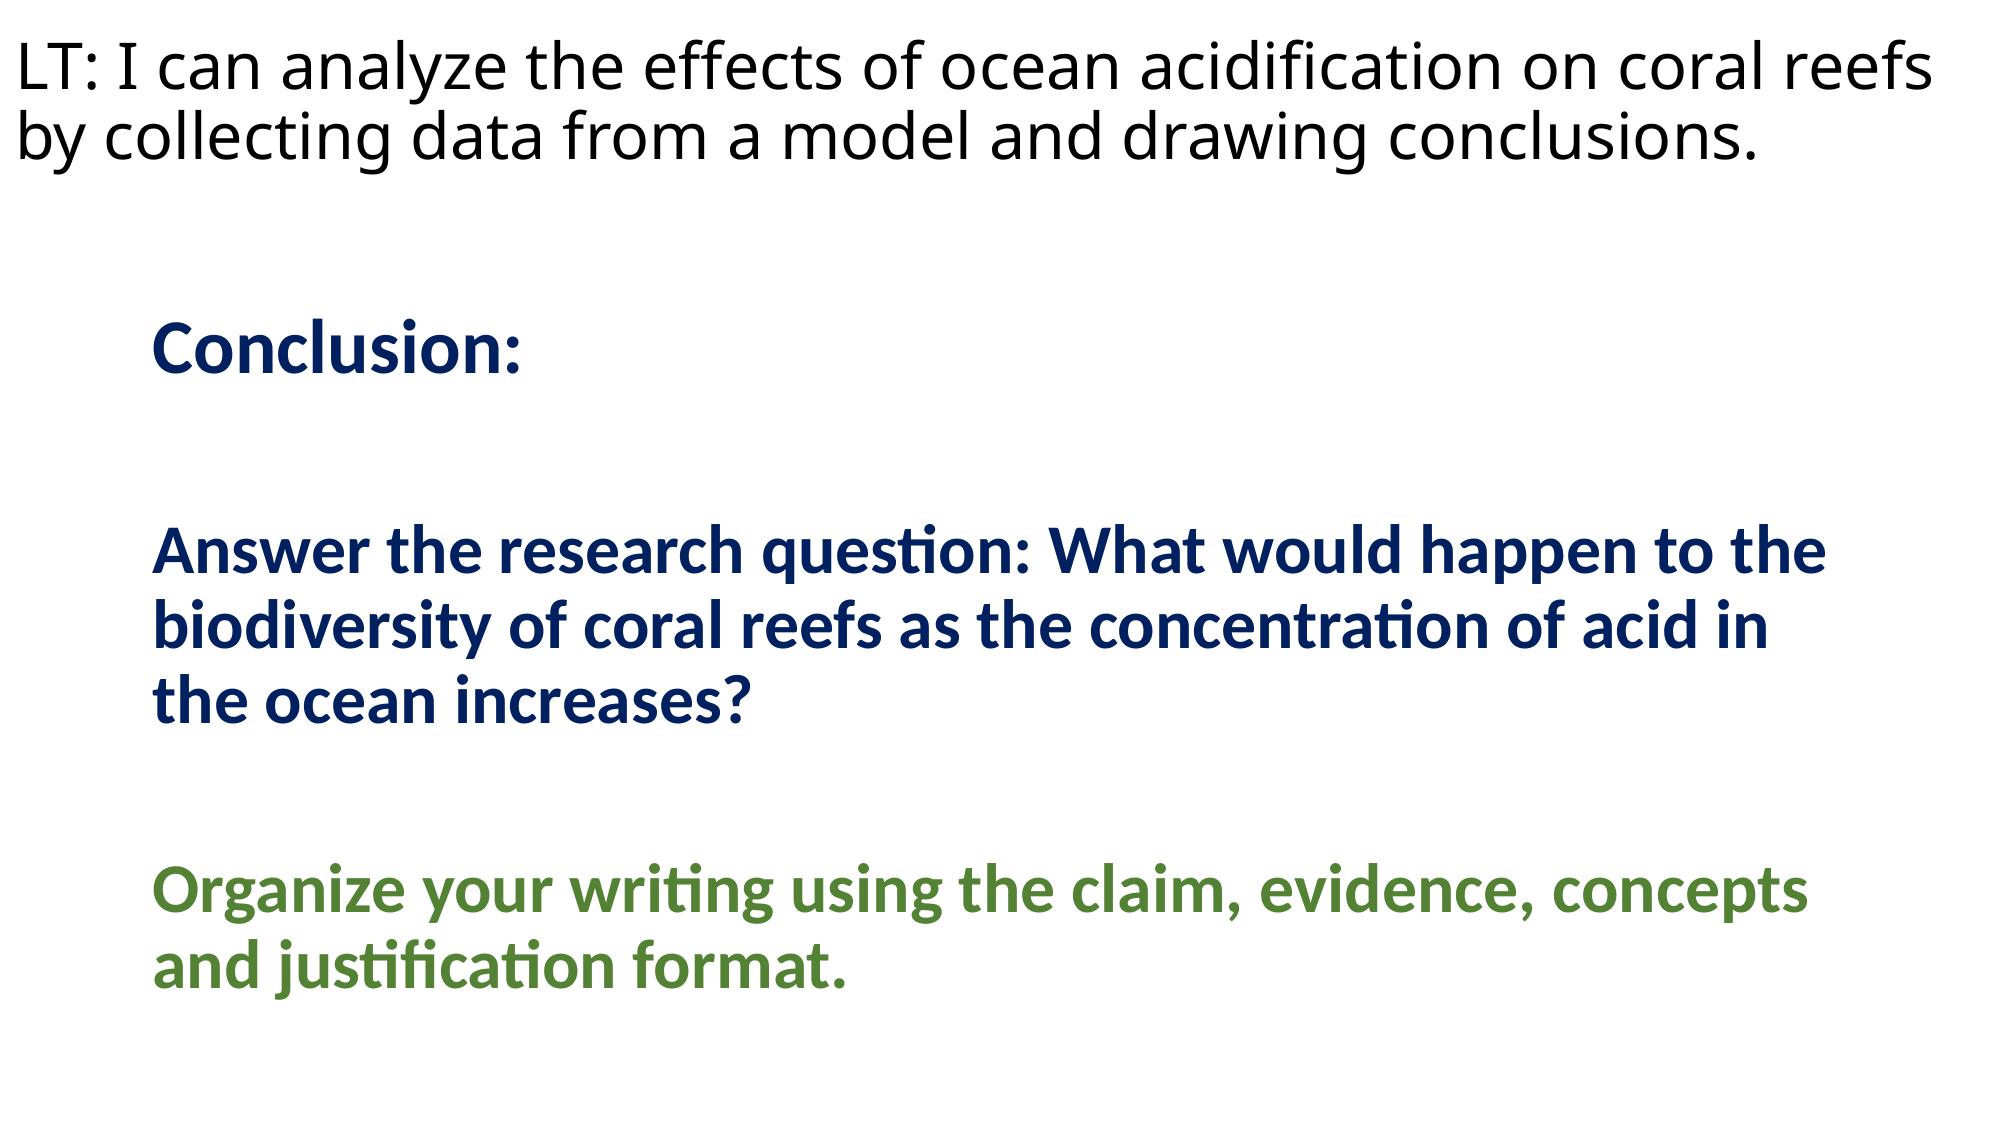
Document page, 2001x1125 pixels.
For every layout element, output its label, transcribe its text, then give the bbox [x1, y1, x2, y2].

list Conclusion: Answer the research question: What would happen to the biodiversity of coral reefs as the concentration of acid in the ocean increases? Organize your writing using the claim, evidence, concepts and justification format. [137, 299, 1863, 1014]
title LT: I can analyze the effects of ocean acidification on coral reefs by collecting data from a model and drawing conclusions. [0, 16, 2000, 191]
